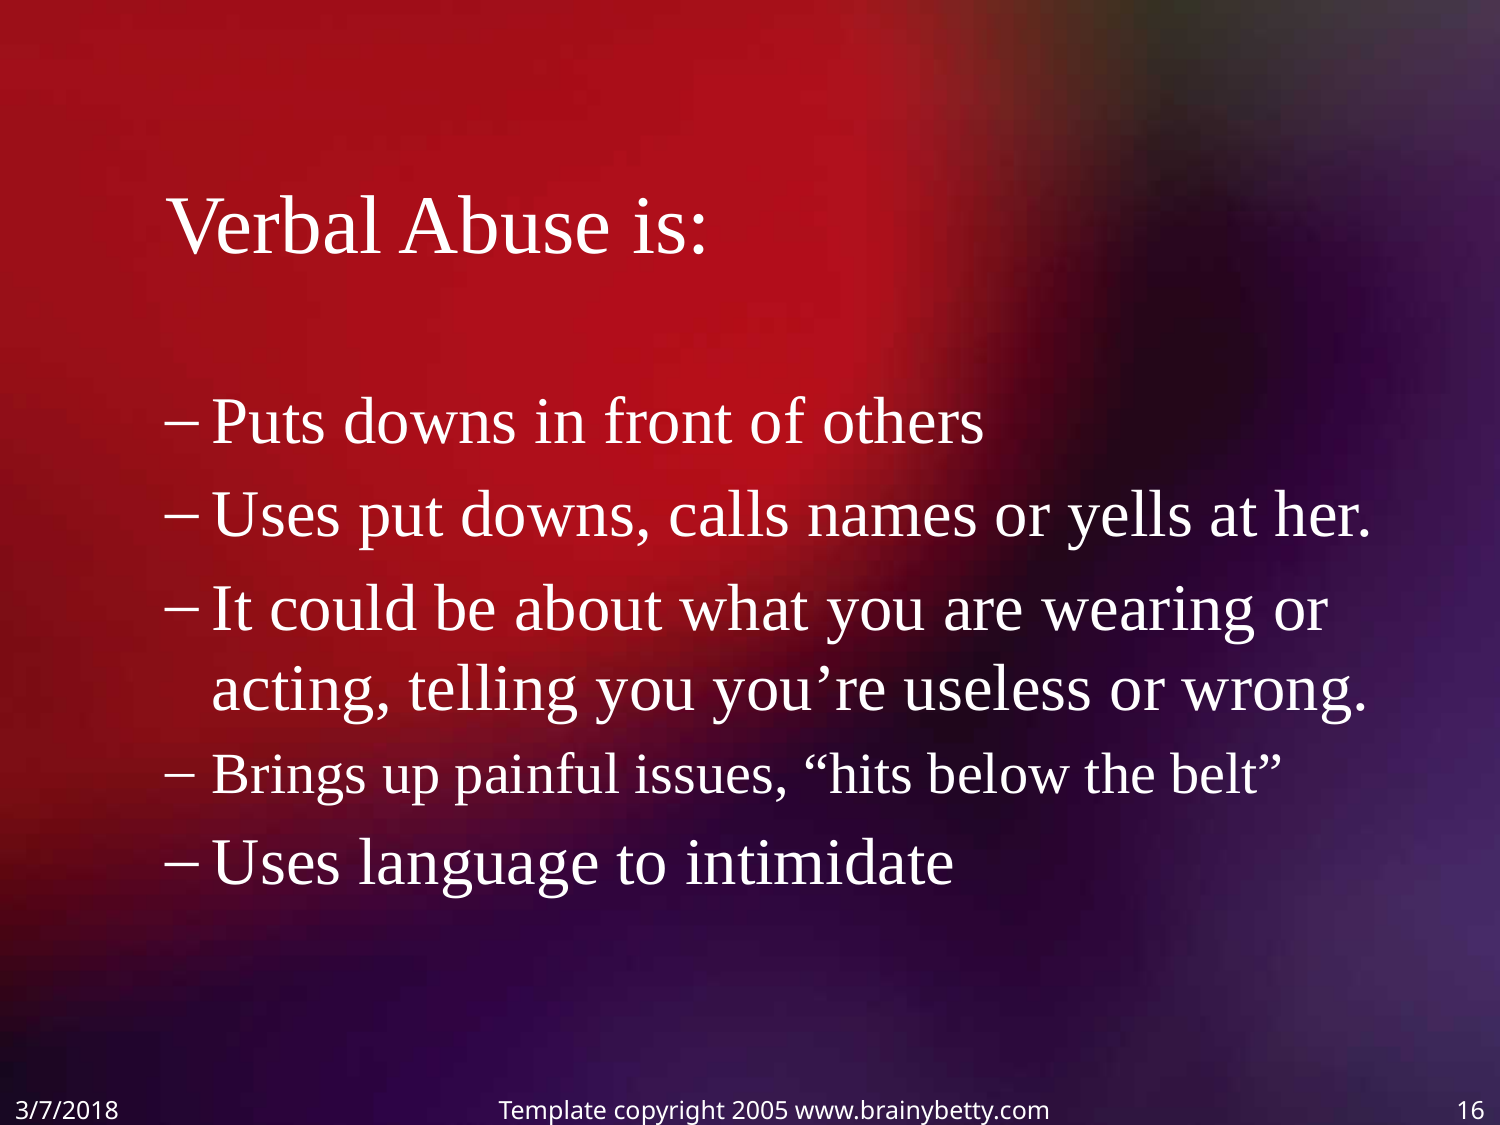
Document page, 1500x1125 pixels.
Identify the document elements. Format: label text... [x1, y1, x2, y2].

picture [0, 0, 1500, 1125]
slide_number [0, 1087, 350, 1125]
footer Template copyright 2005 www.brainybetty.com [375, 1087, 1175, 1125]
list Verbal Abuse is: Puts downs in front of others Uses put downs, calls names or yells at her. It could be about what you are wearing or acting, telling you you’re useless or wrong. Brings up painful issues, “hits below the belt” Uses language to intimidate [75, 162, 1425, 1005]
slide_number 16 [1325, 1087, 1500, 1125]
